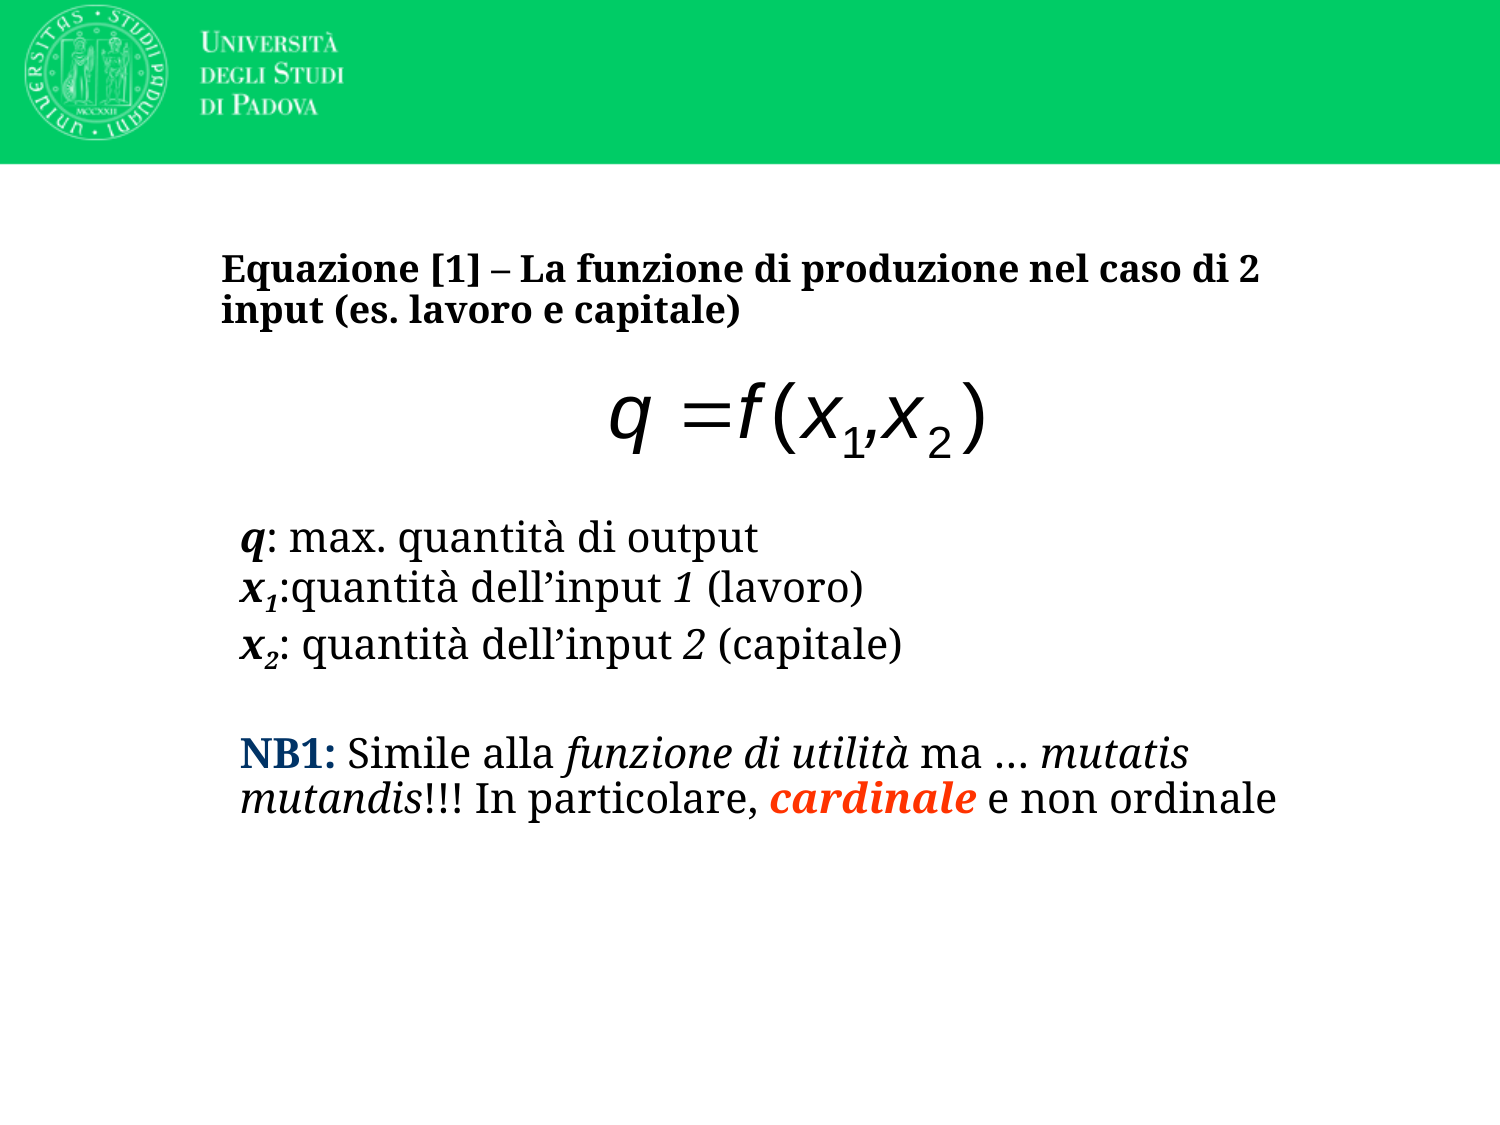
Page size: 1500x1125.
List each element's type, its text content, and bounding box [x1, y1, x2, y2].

picture [0, 0, 1500, 1125]
title Equazione [1] – La funzione di produzione nel caso di 2 input (es. lavoro e capitale) [206, 255, 1353, 327]
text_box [599, 361, 999, 471]
text_box q: max. quantità di output x1:quantità dell’input 1 (lavoro) x2: quantità dell’input 2 (capitale) NB1: Simile alla funzione di utilità ma … mutatis mutandis!!! In particolare, cardinale e non ordinale [225, 503, 1300, 984]
